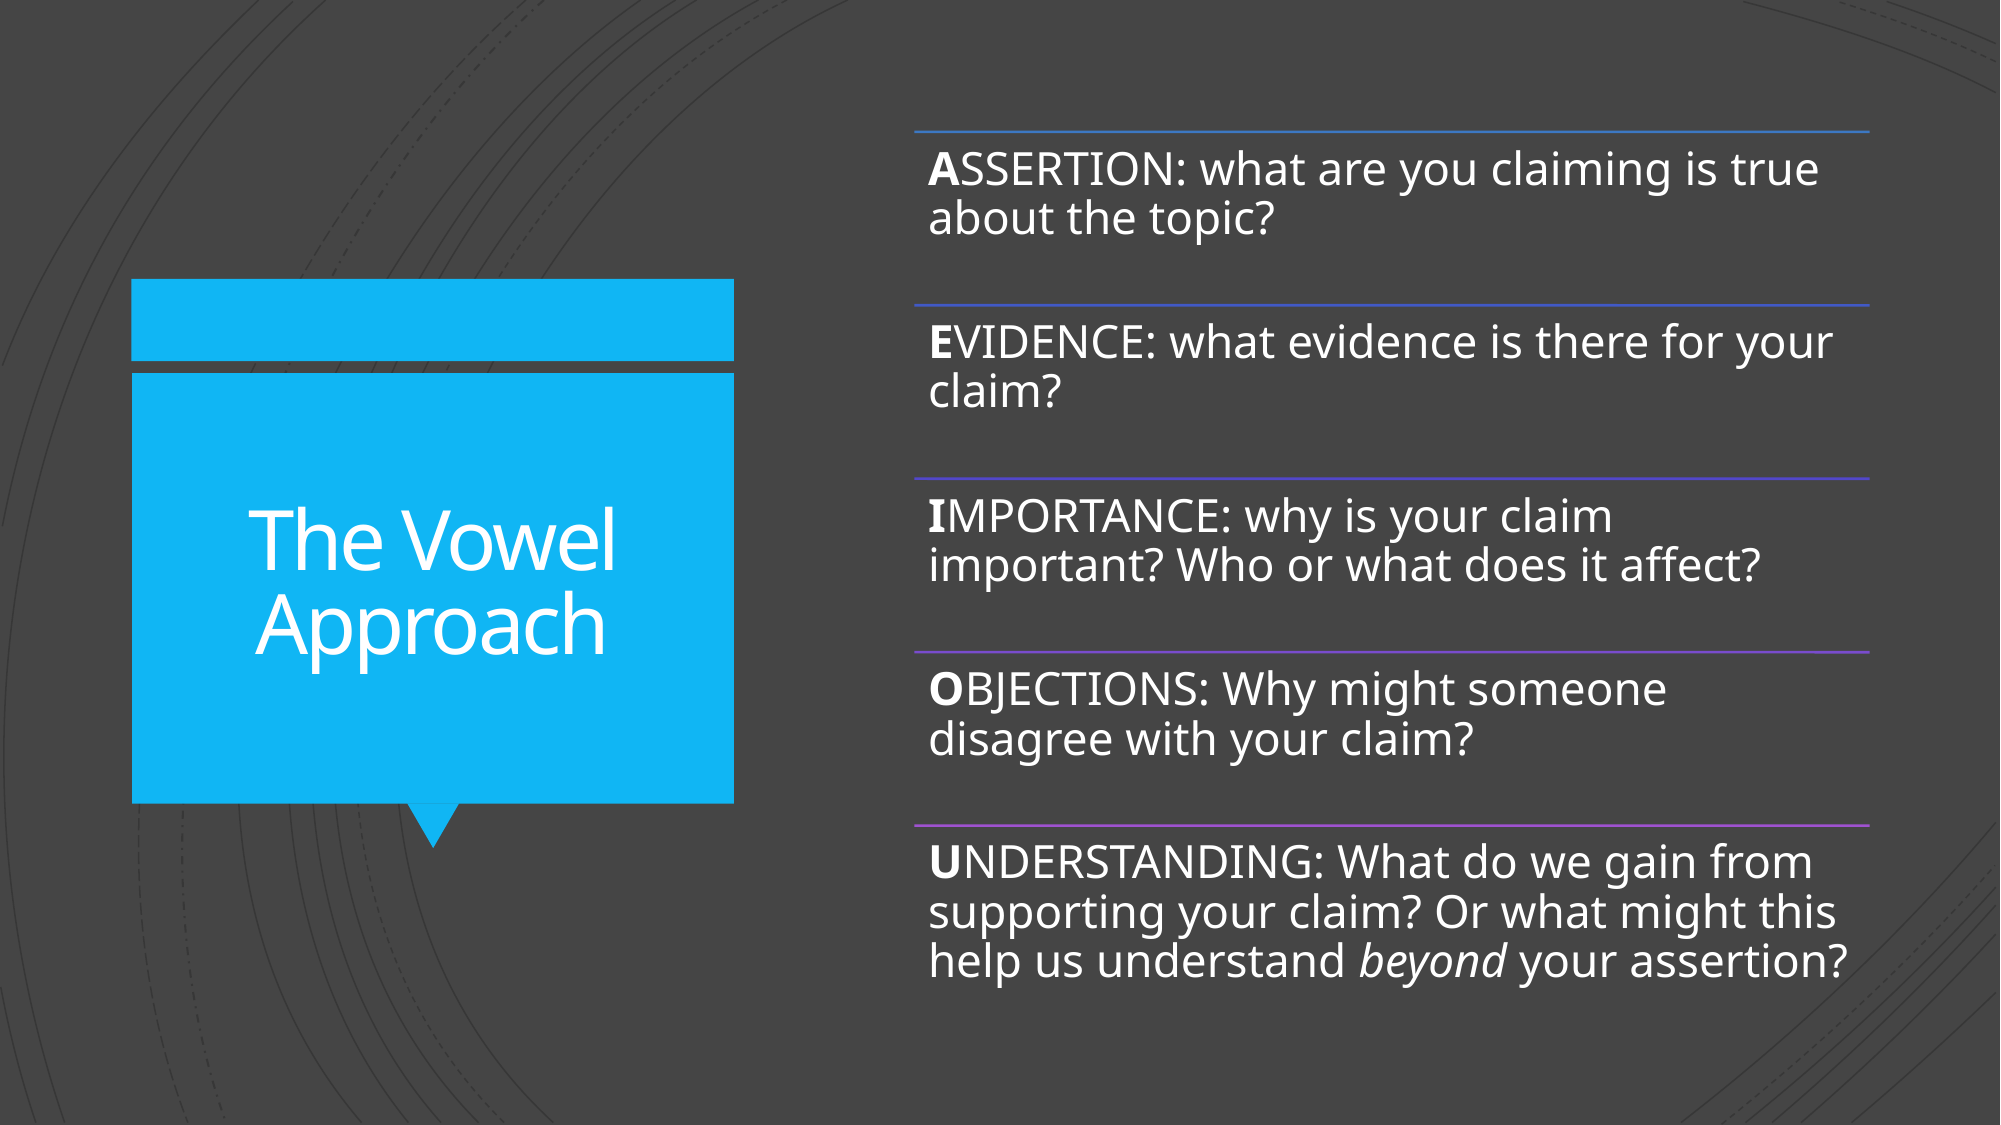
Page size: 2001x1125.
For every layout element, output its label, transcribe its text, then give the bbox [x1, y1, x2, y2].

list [914, 131, 1870, 1000]
title The Vowel Approach [145, 385, 720, 789]
